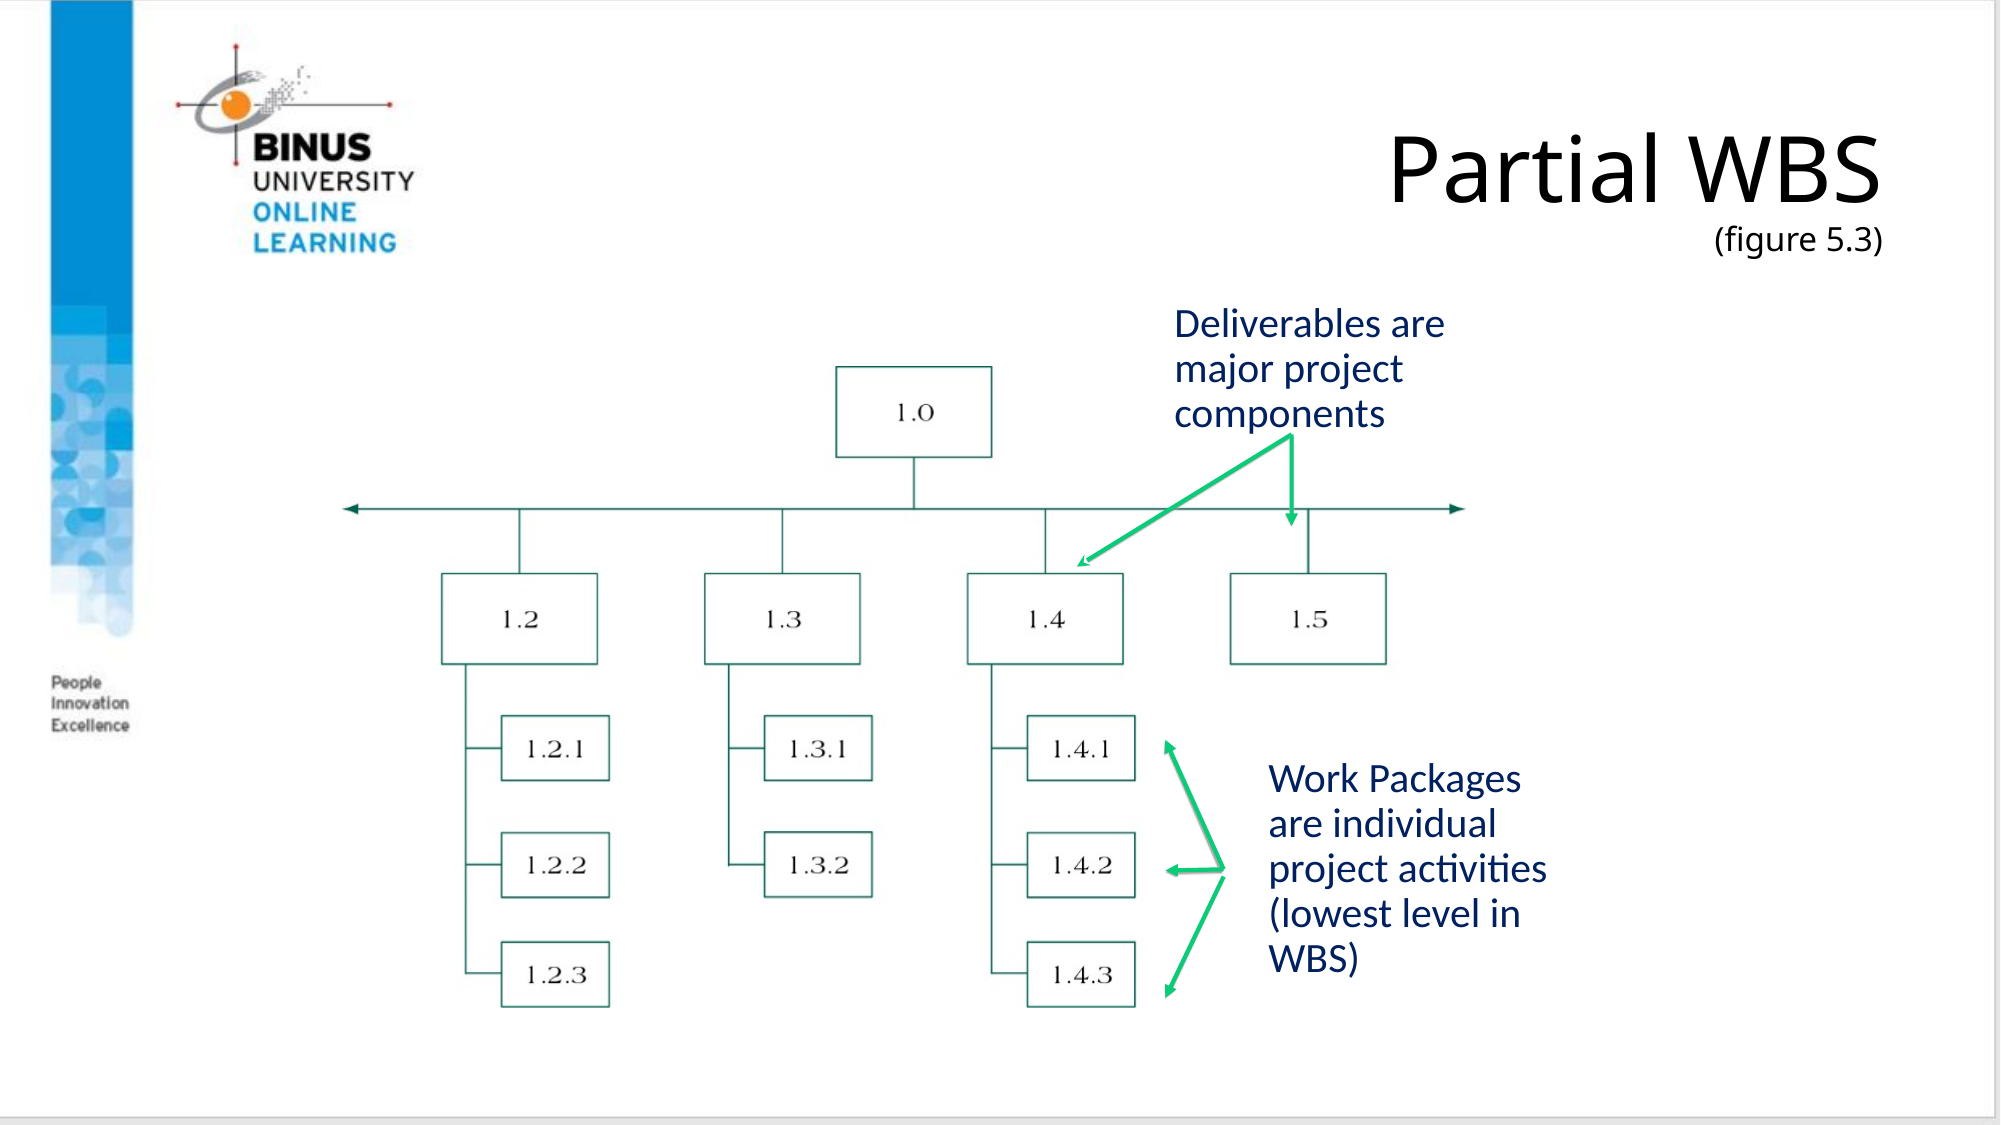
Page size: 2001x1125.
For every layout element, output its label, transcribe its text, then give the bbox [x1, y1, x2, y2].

text_box Work Packages are individual project activities (lowest level in WBS) [1466, 749, 1589, 990]
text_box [1077, 434, 1292, 567]
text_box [1165, 876, 1224, 998]
title Partial WBS (figure 5.3) [491, 82, 1898, 300]
text_box Deliverables are major project components [1103, 294, 1480, 435]
picture [0, 0, 2001, 1125]
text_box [1165, 739, 1224, 870]
